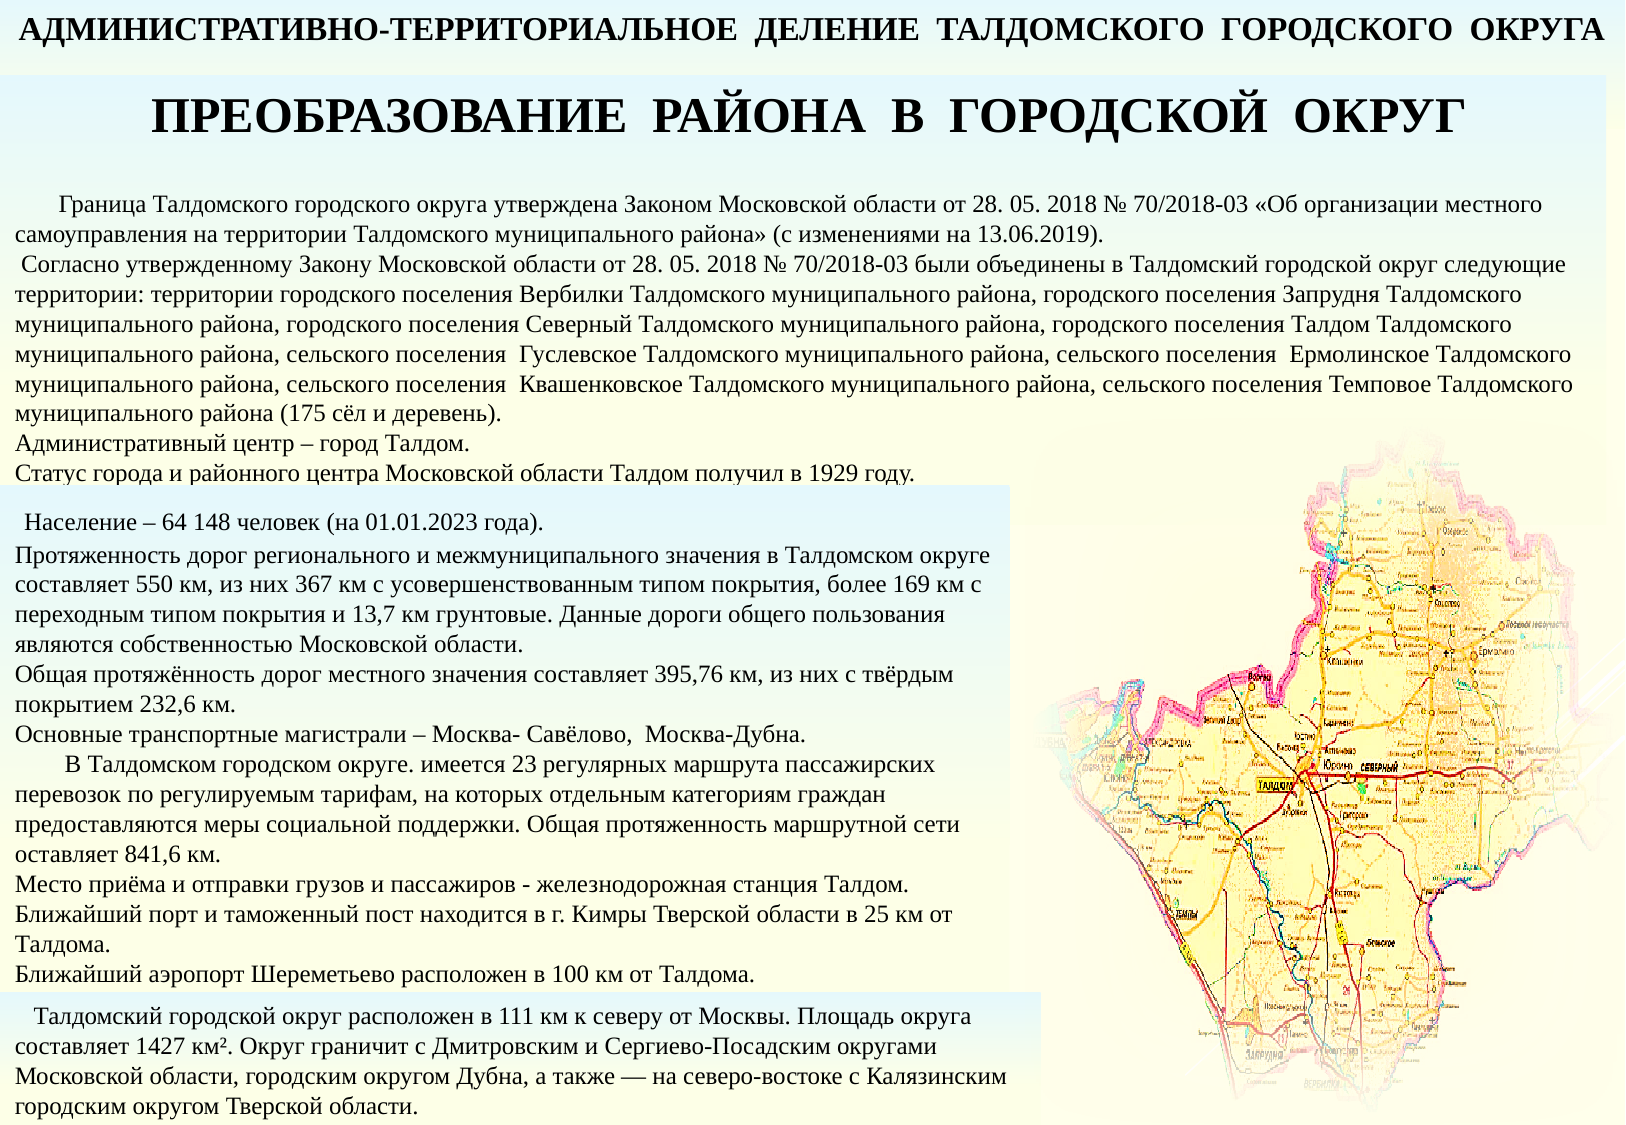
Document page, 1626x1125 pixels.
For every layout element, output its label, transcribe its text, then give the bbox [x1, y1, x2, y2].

text_box Талдомский городской округ расположен в 111 км к северу от Москвы. Площадь округа составляет 1427 км². Округ граничит с Дмитровским и Сергиево-Посадским округами Московской области, городским округом Дубна, а также — на северо-востоке с Калязинским городским округом Тверской области. [0, 992, 1020, 1125]
text_box ПРЕОБРАЗОВАНИЕ РАЙОНА В ГОРОДСКОЙ ОКРУГ Граница Талдомского городского округа утверждена Законом Московской области от 28. 05. 2018 № 70/2018-03 «Об организации местного самоуправления на территории Талдомского муниципального района» (с изменениями на 13.06.2019). Согласно утвержденному Закону Московской области от 28. 05. 2018 № 70/2018-03 были объединены в Талдомский городской округ следующие территории: территории городского поселения Вербилки Талдомского муниципального района, городского поселения Запрудня Талдомского муниципального района, городского поселения Северный Талдомского муниципального района, городского поселения Талдом Талдомского муниципального района, сельского поселения Гуслевское Талдомского муниципального района, сельского поселения Ермолинское Талдомского муниципального района, сельского поселения Квашенковское Талдомского муниципального района, сельского поселения Темповое Талдомского муниципального района (175 сёл и деревень). Административный центр – город Талдом. Статус города и районного центра Московской области Талдом получил в 1929 году. В 2023 году Талдом отметил 346 лет со дня образования. [0, 75, 1607, 525]
text_box [406, 327, 1219, 370]
picture [1020, 413, 1625, 1125]
text_box Население – 64 148 человек (на 01.01.2023 года). Протяженность дорог регионального и межмуниципального значения в Талдомском округе составляет 550 км, из них 367 км с усовершенствованным типом покрытия, более 169 км с переходным типом покрытия и 13,7 км грунтовые. Данные дороги общего пользования являются собственностью Московской области. Общая протяжённость дорог местного значения составляет 395,76 км, из них с твёрдым покрытием 232,6 км. Основные транспортные магистрали – Москва- Савёлово, Москва-Дубна. В Талдомском городском округе. имеется 23 регулярных маршрута пассажирских перевозок по регулируемым тарифам, на которых отдельным категориям граждан предоставляются меры социальной поддержки. Общая протяженность маршрутной сети оставляет 841,6 км. Место приёма и отправки грузов и пассажиров - железнодорожная станция Талдом. Ближайший порт и таможенный пост находится в г. Кимры Тверской области в 25 км от Талдома. Ближайший аэропорт Шереметьево расположен в 100 км от Талдома. [0, 485, 1010, 992]
text_box Административно-территориальное деление Талдомского городского округа [0, 0, 1625, 129]
